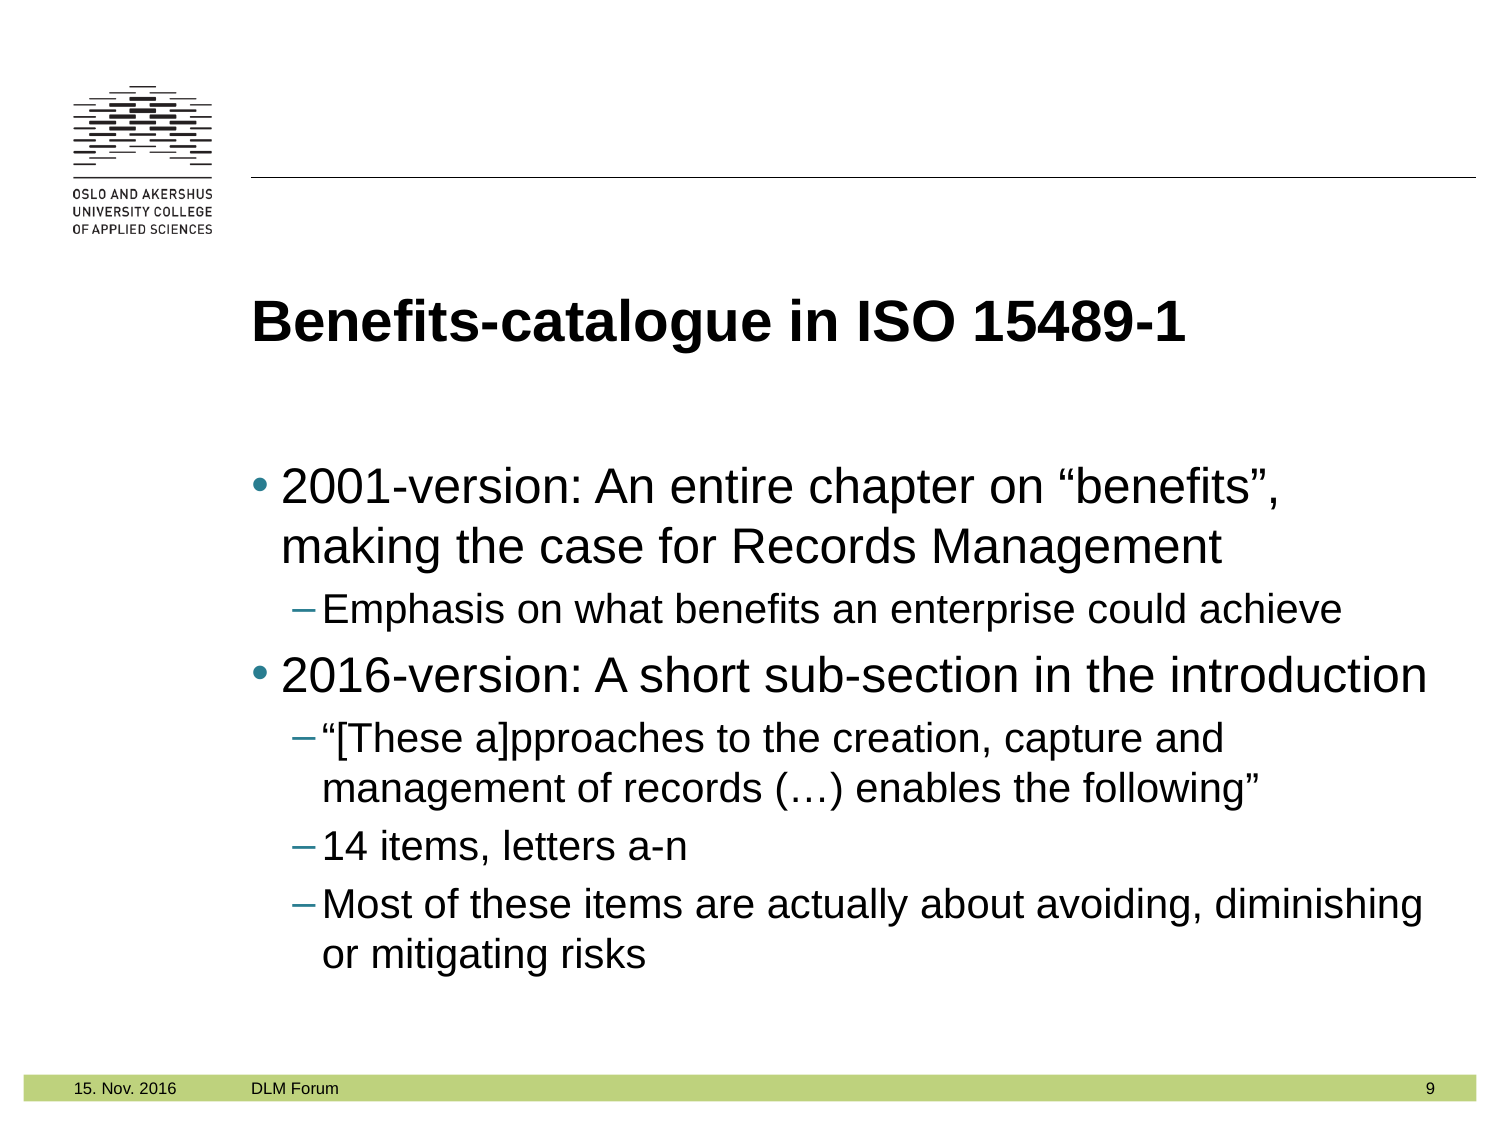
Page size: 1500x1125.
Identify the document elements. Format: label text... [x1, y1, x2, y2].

picture [73, 86, 212, 234]
footer DLM Forum [250, 1077, 1255, 1098]
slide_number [73, 1077, 231, 1098]
title Benefits-catalogue in ISO 15489-1 [250, 282, 1436, 354]
slide_number 9 [1316, 1077, 1436, 1098]
list 2001-version: An entire chapter on “benefits”, making the case for Records Management Emphasis on what benefits an enterprise could achieve 2016-version: A short sub-section in the introduction “[These a]pproaches to the creation, capture and management of records (…) enables the following” 14 items, letters a-n Most of these items are actually about avoiding, diminishing or mitigating risks [250, 453, 1436, 1024]
